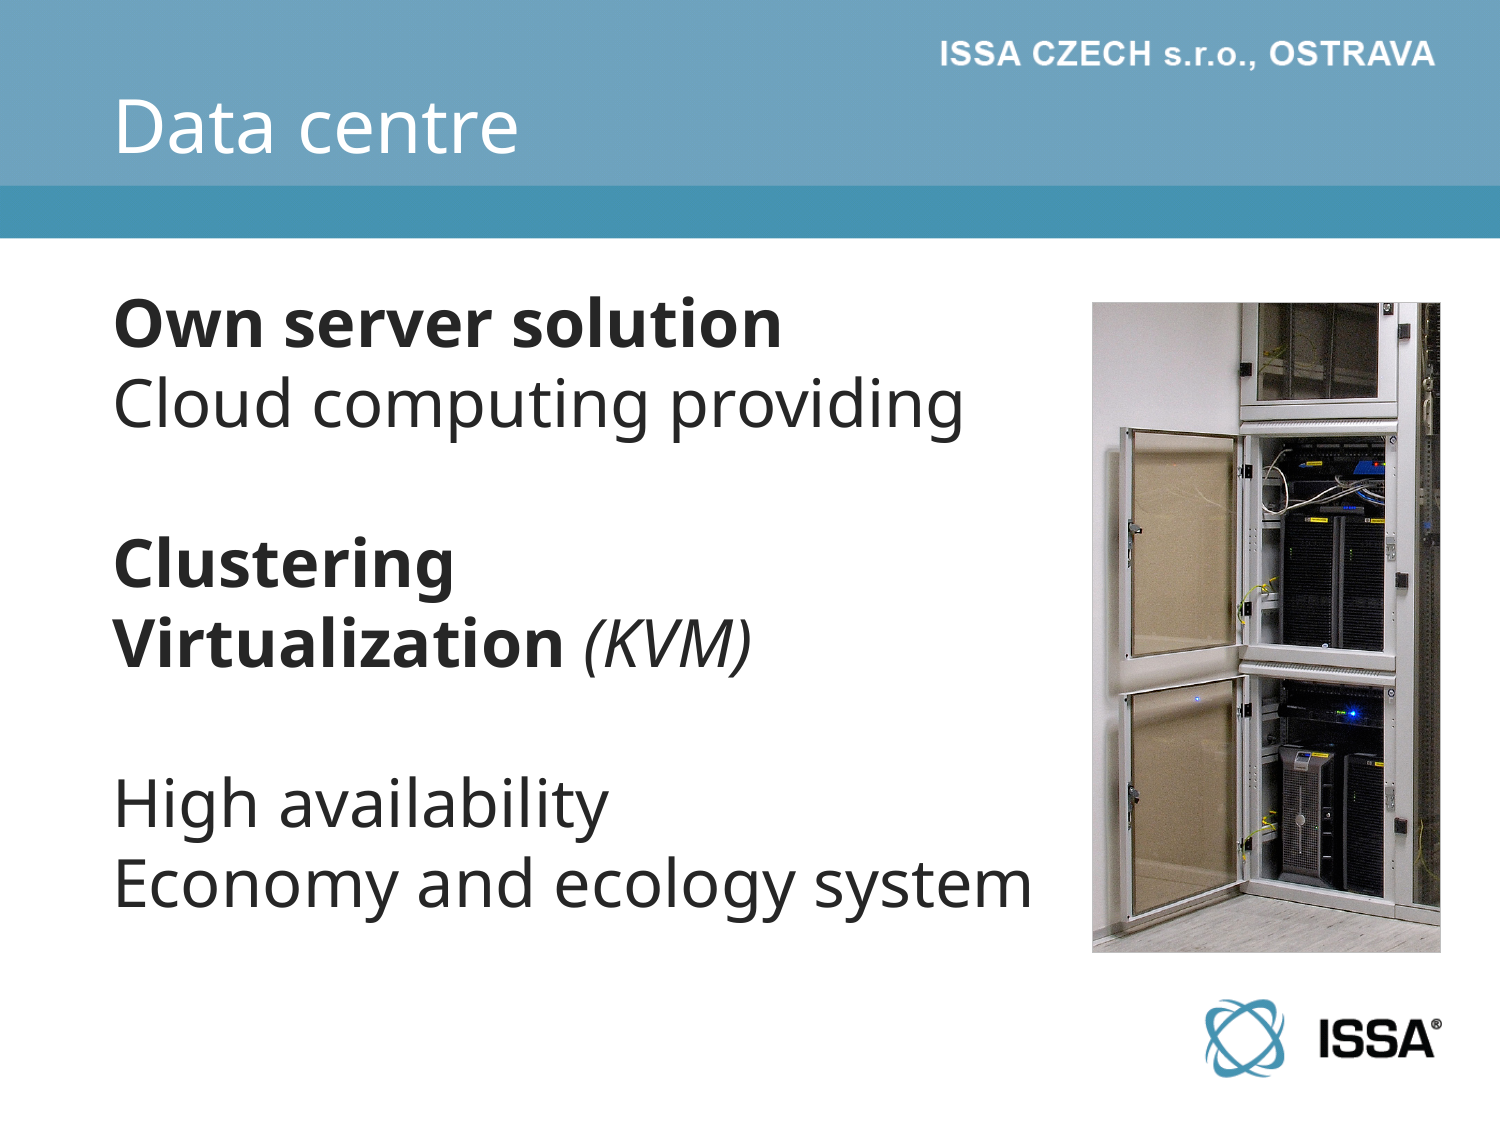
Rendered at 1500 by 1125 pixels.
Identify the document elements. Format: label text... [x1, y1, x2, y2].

picture [0, 0, 1500, 1125]
text_box Own server solution Cloud computing providing Clustering Virtualization (KVM) High availability Economy and ecology system [112, 280, 1046, 921]
text_box Data centre [112, 78, 1435, 169]
